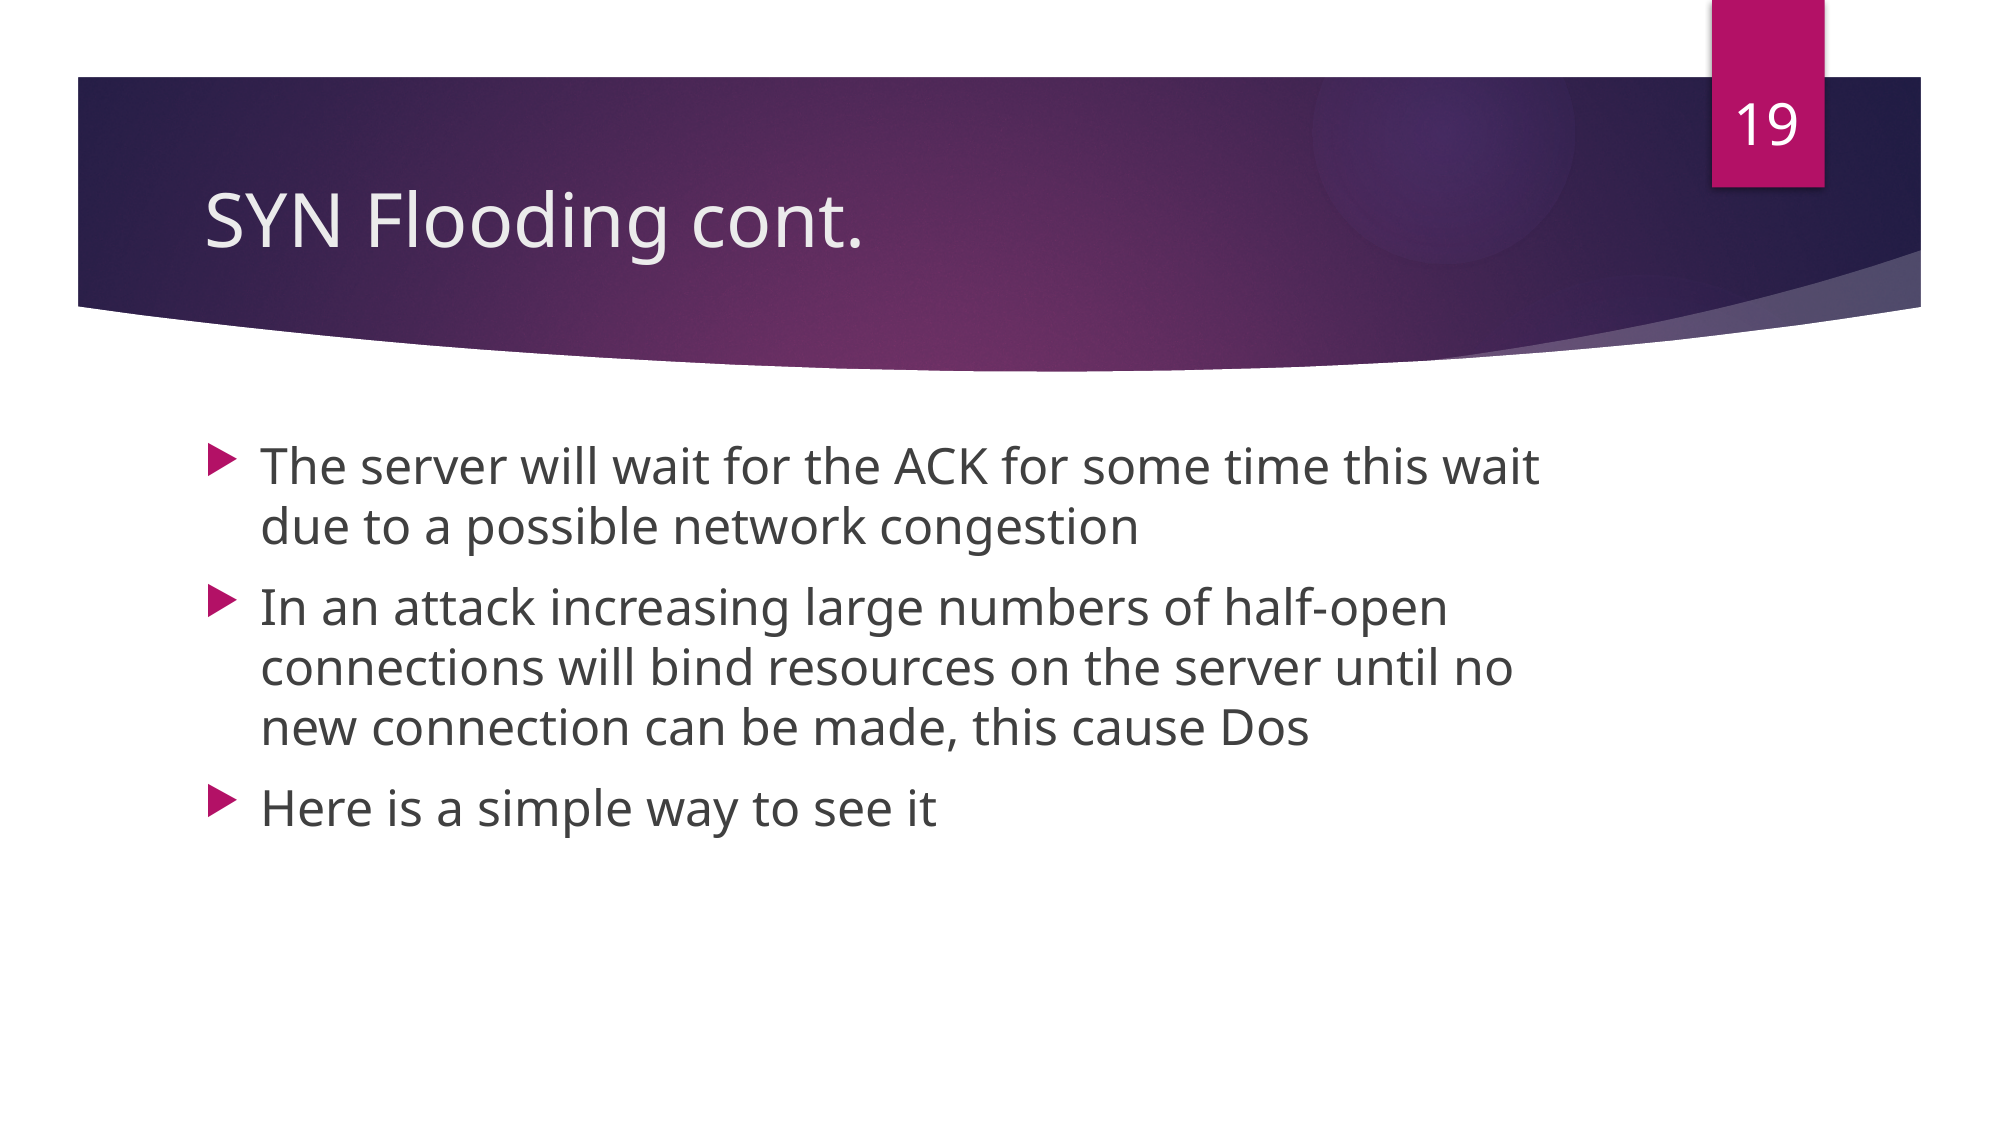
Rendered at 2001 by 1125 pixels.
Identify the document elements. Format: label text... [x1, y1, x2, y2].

slide_number 19 [1698, 48, 1836, 175]
title SYN Flooding cont. [189, 159, 1627, 276]
list The server will wait for the ACK for some time this wait due to a possible network congestion In an attack increasing large numbers of half-open connections will bind resources on the server until no new connection can be made, this cause Dos Here is a simple way to see it [189, 427, 1638, 988]
